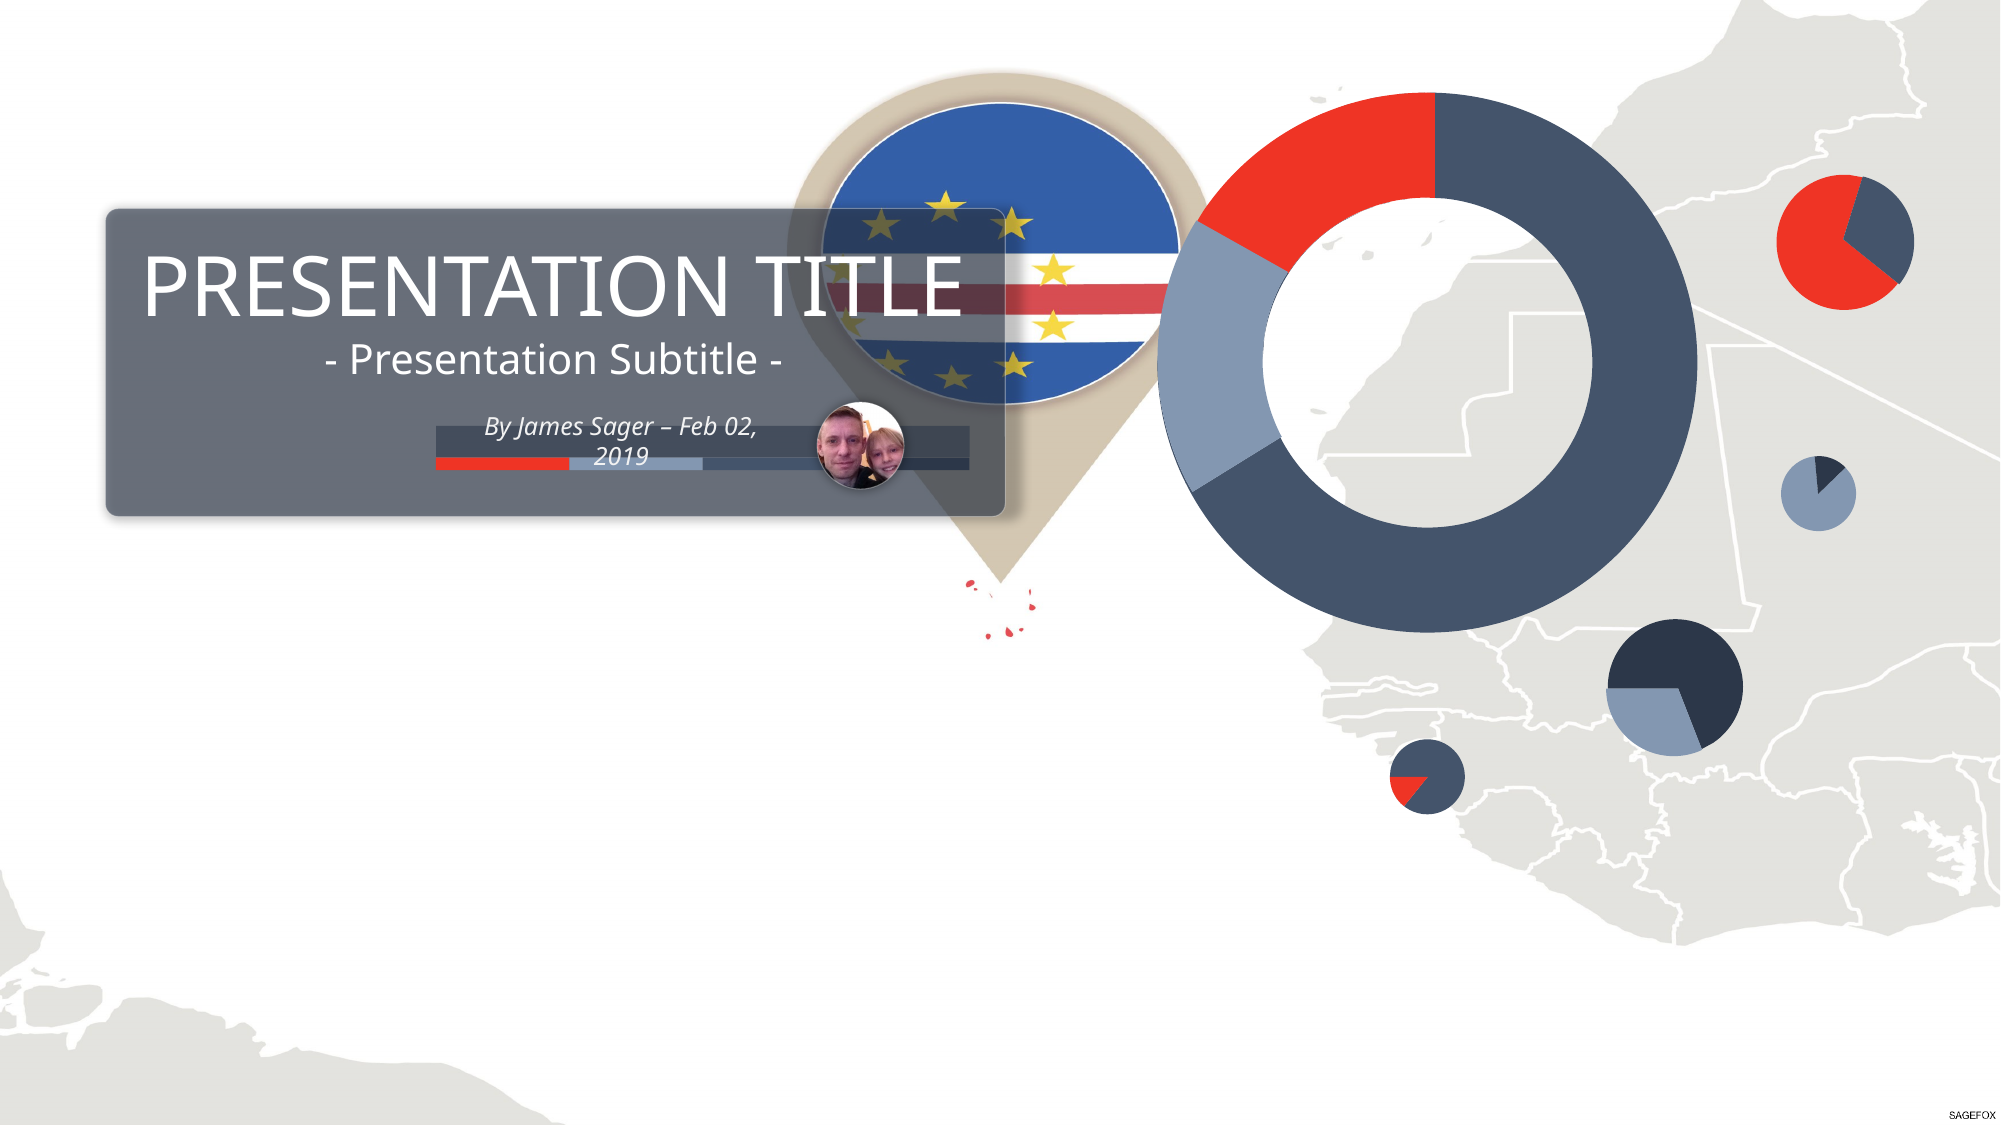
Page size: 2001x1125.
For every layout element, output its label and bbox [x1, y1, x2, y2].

text_box [1780, 456, 1856, 532]
text_box [1389, 739, 1465, 815]
text_box [1126, 92, 1698, 633]
text_box [105, 208, 1006, 517]
text_box [1606, 619, 1744, 757]
picture [1925, 0, 2001, 1125]
text_box [1776, 173, 1914, 311]
